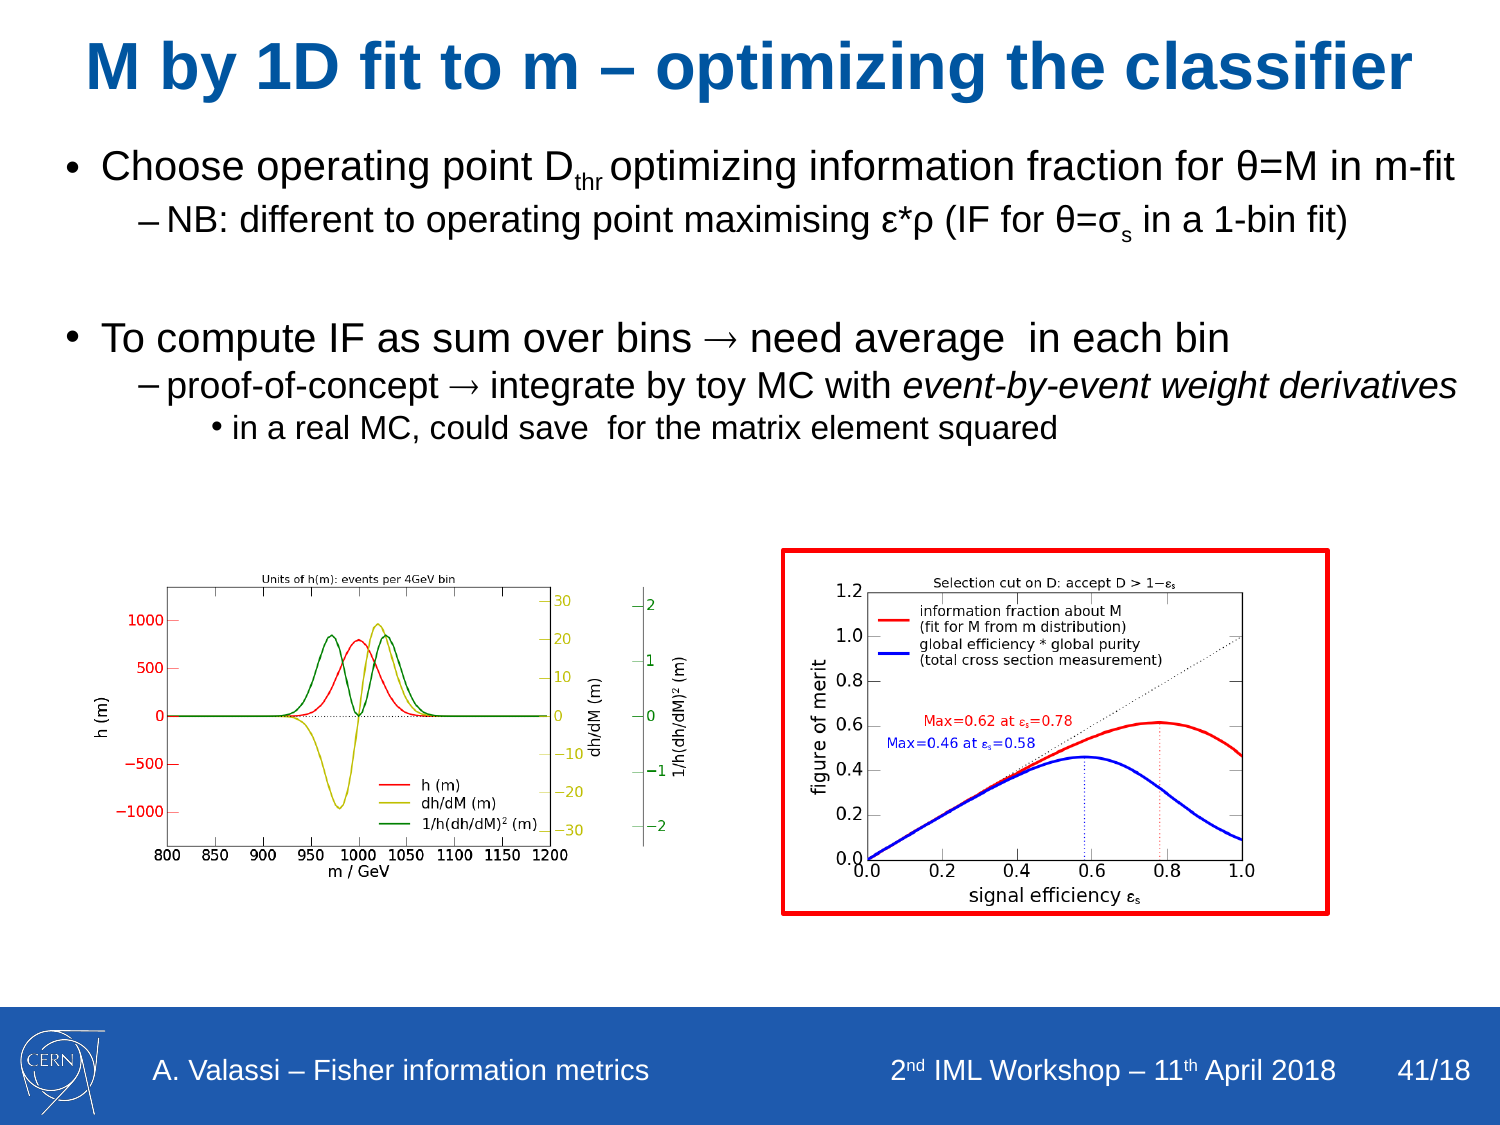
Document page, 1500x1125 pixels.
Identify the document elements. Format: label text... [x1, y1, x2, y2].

picture [20, 1030, 106, 1116]
title M by 1D fit to m – optimizing the classifier [29, 27, 1472, 98]
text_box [782, 550, 1329, 914]
picture [89, 569, 693, 886]
